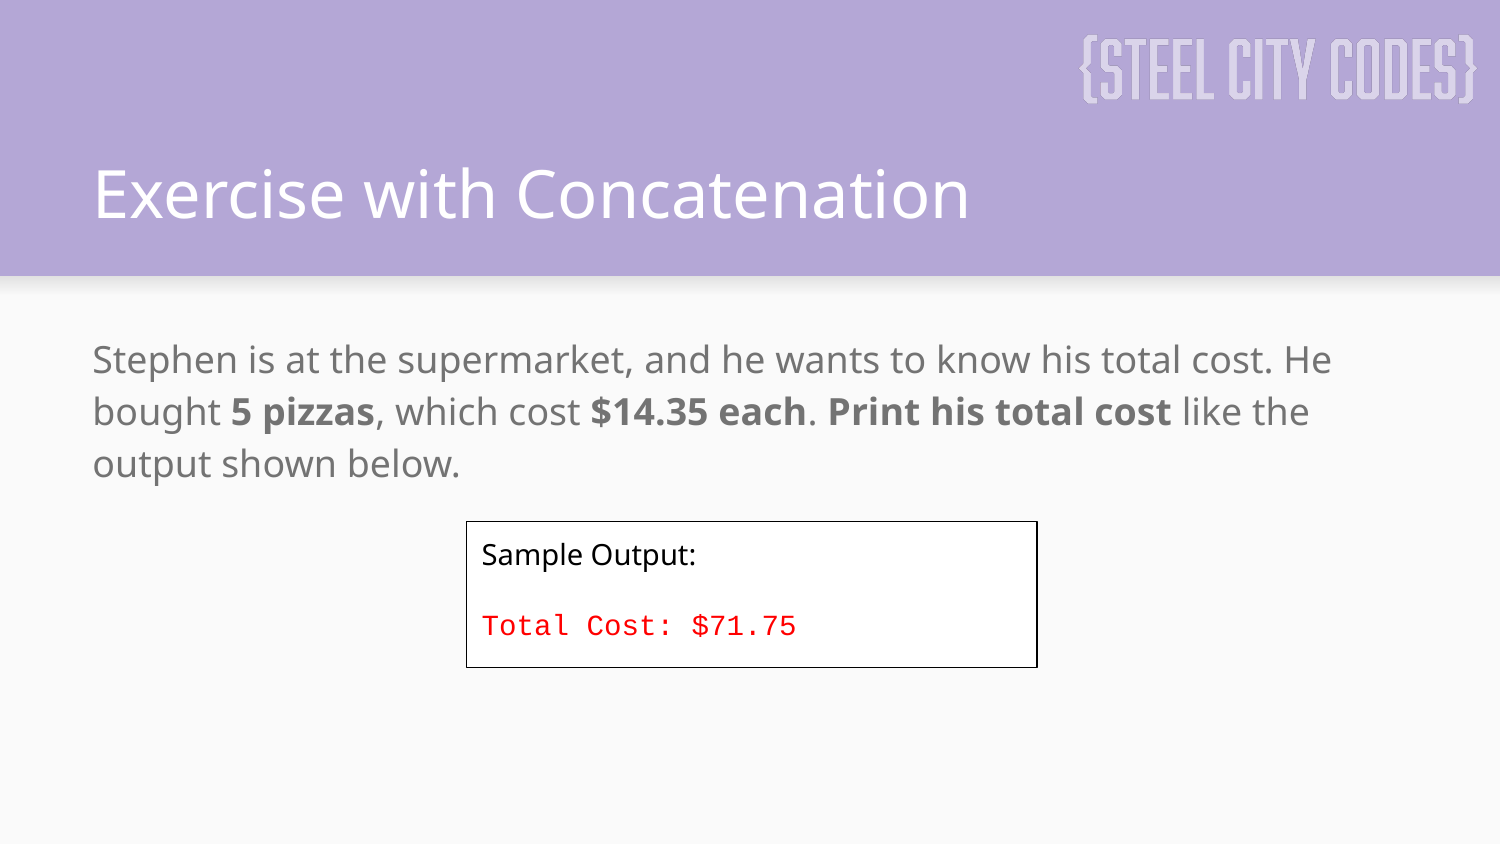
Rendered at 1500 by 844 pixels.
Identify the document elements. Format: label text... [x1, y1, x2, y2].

title Exercise with Concatenation [77, 121, 1427, 248]
text_box Sample Output: Total Cost: $71.75 [466, 521, 1037, 668]
list Stephen is at the supermarket, and he wants to know his total cost. He bought 5 pizzas, which cost $14.35 each. Print his total cost like the output shown below. [77, 314, 1427, 760]
